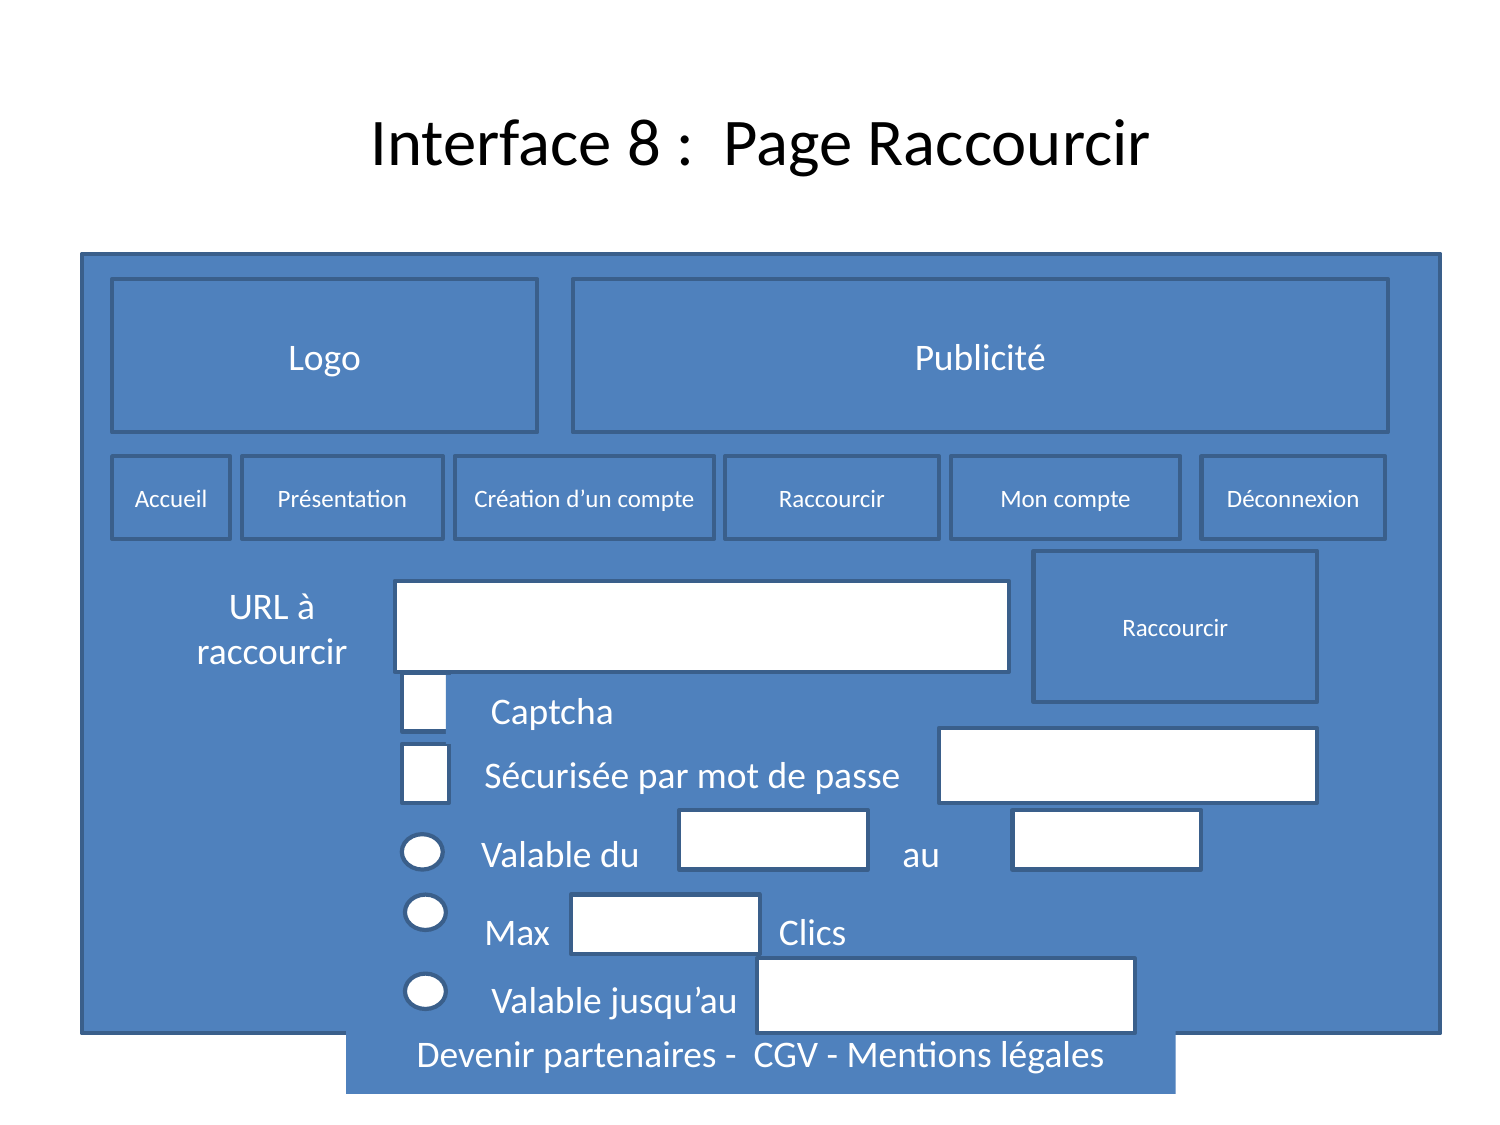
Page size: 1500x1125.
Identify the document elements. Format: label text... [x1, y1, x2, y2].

text_box Logo [110, 277, 539, 434]
text_box [400, 742, 451, 805]
text_box Devenir partenaires - CGV - Mentions légales [344, 1009, 1178, 1096]
text_box [402, 971, 448, 1012]
text_box Max Clics [467, 881, 1039, 979]
text_box Création d’un compte [453, 454, 716, 541]
text_box Déconnexion [1199, 454, 1387, 541]
text_box [393, 579, 1011, 674]
title Interface 8 : Page Raccourcir [75, 45, 1447, 233]
text_box Valable du au [464, 804, 1036, 902]
text_box Présentation [240, 454, 445, 541]
text_box [1010, 808, 1203, 872]
text_box Accueil [110, 454, 232, 541]
text_box [937, 726, 1319, 805]
text_box [80, 252, 1442, 1035]
text_box [399, 832, 445, 872]
text_box [677, 808, 870, 872]
text_box Raccourcir [723, 454, 941, 541]
text_box [755, 956, 1137, 1035]
text_box Captcha [444, 673, 661, 746]
text_box [400, 670, 451, 734]
text_box Valable jusqu’au [474, 962, 755, 1035]
text_box [569, 892, 762, 956]
text_box Publicité [571, 277, 1390, 434]
text_box Sécurisée par mot de passe [453, 724, 933, 823]
text_box Raccourcir [1031, 549, 1319, 704]
text_box [402, 892, 448, 933]
text_box Mon compte [949, 454, 1182, 541]
text_box URL à raccourcir [170, 550, 374, 704]
